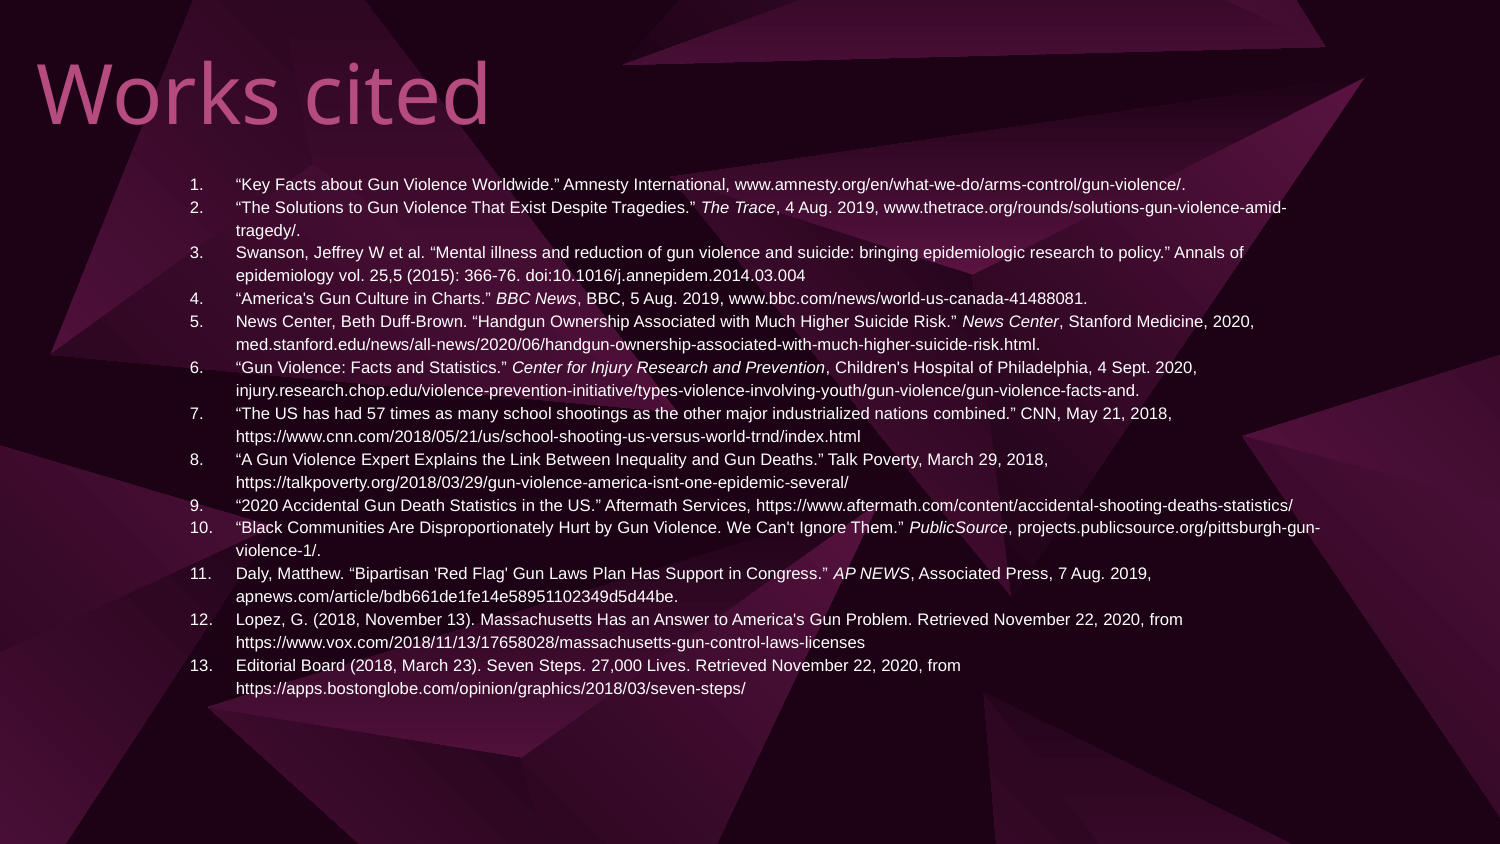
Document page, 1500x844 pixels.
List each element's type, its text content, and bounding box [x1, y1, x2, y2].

text_box “Key Facts about Gun Violence Worldwide.” Amnesty International, www.amnesty.org/en/what-we-do/arms-control/gun-violence/. “The Solutions to Gun Violence That Exist Despite Tragedies.” The Trace, 4 Aug. 2019, www.thetrace.org/rounds/solutions-gun-violence-amid-tragedy/. Swanson, Jeffrey W et al. “Mental illness and reduction of gun violence and suicide: bringing epidemiologic research to policy.” Annals of epidemiology vol. 25,5 (2015): 366-76. doi:10.1016/j.annepidem.2014.03.004 “America's Gun Culture in Charts.” BBC News, BBC, 5 Aug. 2019, www.bbc.com/news/world-us-canada-41488081. News Center, Beth Duff-Brown. “Handgun Ownership Associated with Much Higher Suicide Risk.” News Center, Stanford Medicine, 2020, med.stanford.edu/news/all-news/2020/06/handgun-ownership-associated-with-much-higher-suicide-risk.html. “Gun Violence: Facts and Statistics.” Center for Injury Research and Prevention, Children's Hospital of Philadelphia, 4 Sept. 2020, injury.research.chop.edu/violence-prevention-initiative/types-violence-involving-youth/gun-violence/gun-violence-facts-and. “The US has had 57 times as many school shootings as the other major industrialized nations combined.” CNN, May 21, 2018, https://www.cnn.com/2018/05/21/us/school-shooting-us-versus-world-trnd/index.html “A Gun Violence Expert Explains the Link Between Inequality and Gun Deaths.” Talk Poverty, March 29, 2018, https://talkpoverty.org/2018/03/29/gun-violence-america-isnt-one-epidemic-several/ “2020 Accidental Gun Death Statistics in the US.” Aftermath Services, https://www.aftermath.com/content/accidental-shooting-deaths-statistics/ “Black Communities Are Disproportionately Hurt by Gun Violence. We Can't Ignore Them.” PublicSource, projects.publicsource.org/pittsburgh-gun-violence-1/. Daly, Matthew. “Bipartisan 'Red Flag' Gun Laws Plan Has Support in Congress.” AP NEWS, Associated Press, 7 Aug. 2019, apnews.com/article/bdb661de1fe14e58951102349d5d44be. Lopez, G. (2018, November 13). Massachusetts Has an Answer to America's Gun Problem. Retrieved November 22, 2020, from https://www.vox.com/2018/11/13/17658028/massachusetts-gun-control-laws-licenses Editorial Board (2018, March 23). Seven Steps. 27,000 Lives. Retrieved November 22, 2020, from https://apps.bostonglobe.com/opinion/graphics/2018/03/seven-steps/ [145, 155, 1354, 740]
title Works cited [36, 26, 711, 143]
